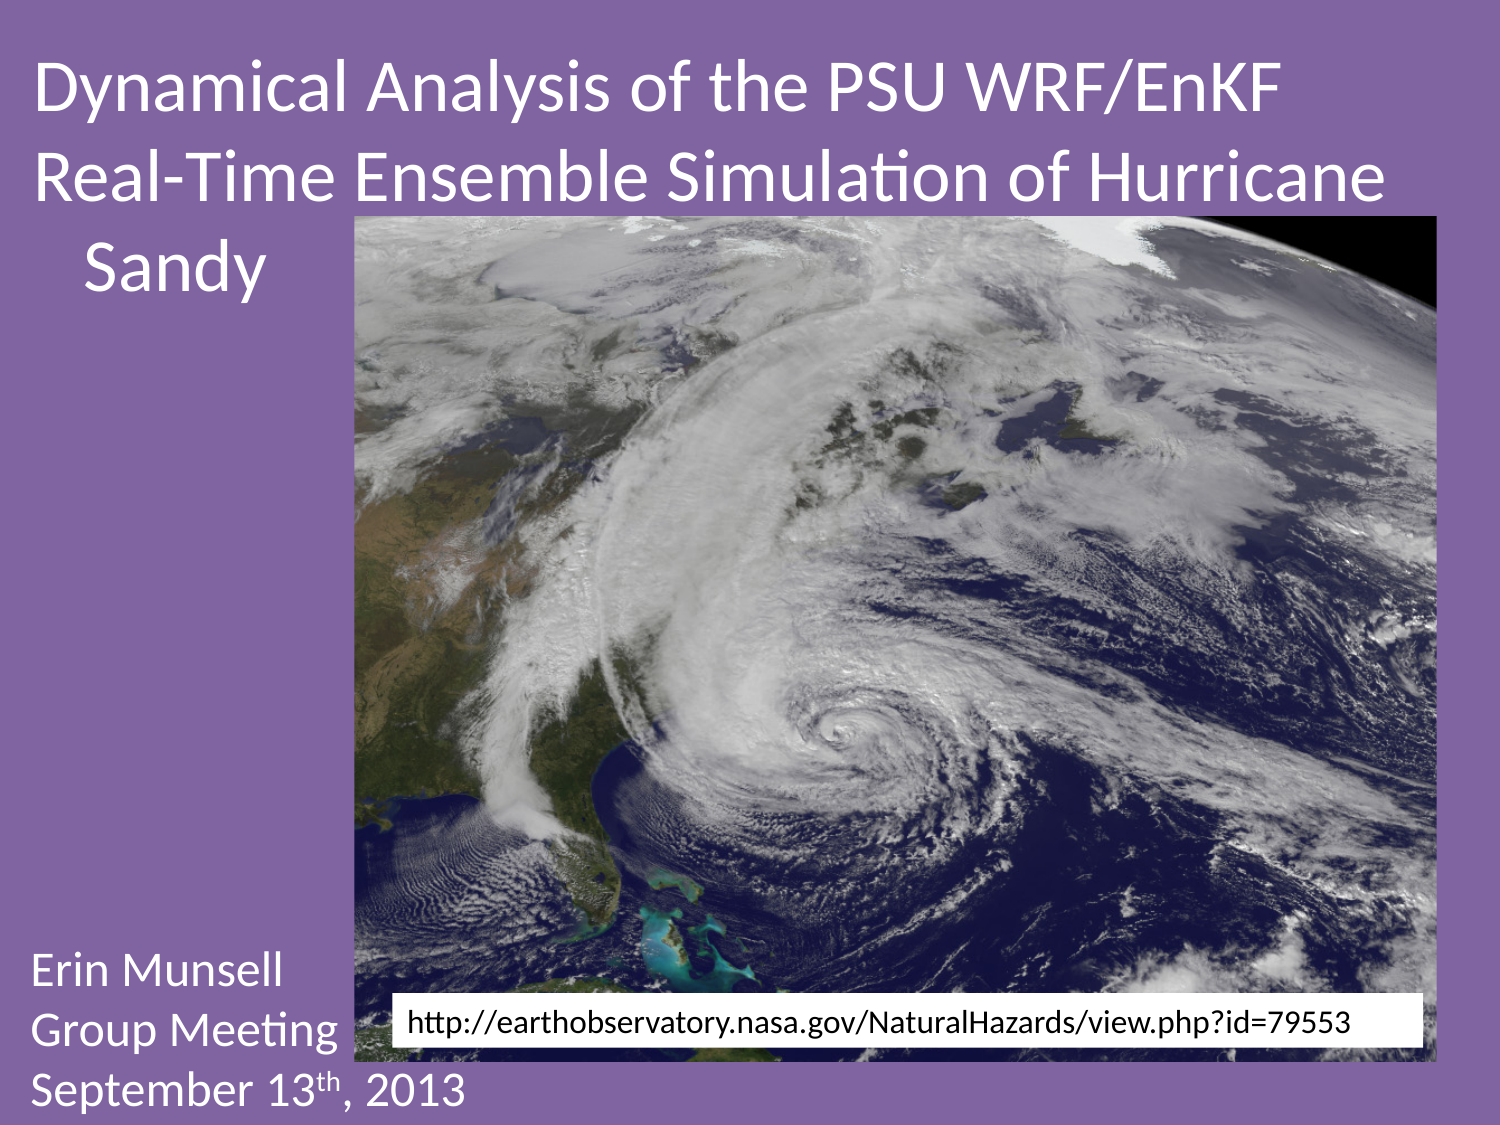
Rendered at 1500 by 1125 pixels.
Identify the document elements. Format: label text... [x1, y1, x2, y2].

text_box Erin Munsell Group Meeting September 13th, 2013 [15, 928, 992, 1124]
picture [354, 216, 1437, 1063]
text_box Dynamical Analysis of the PSU WRF/EnKF Real-Time Ensemble Simulation of Hurricane Sandy [18, 28, 1467, 314]
